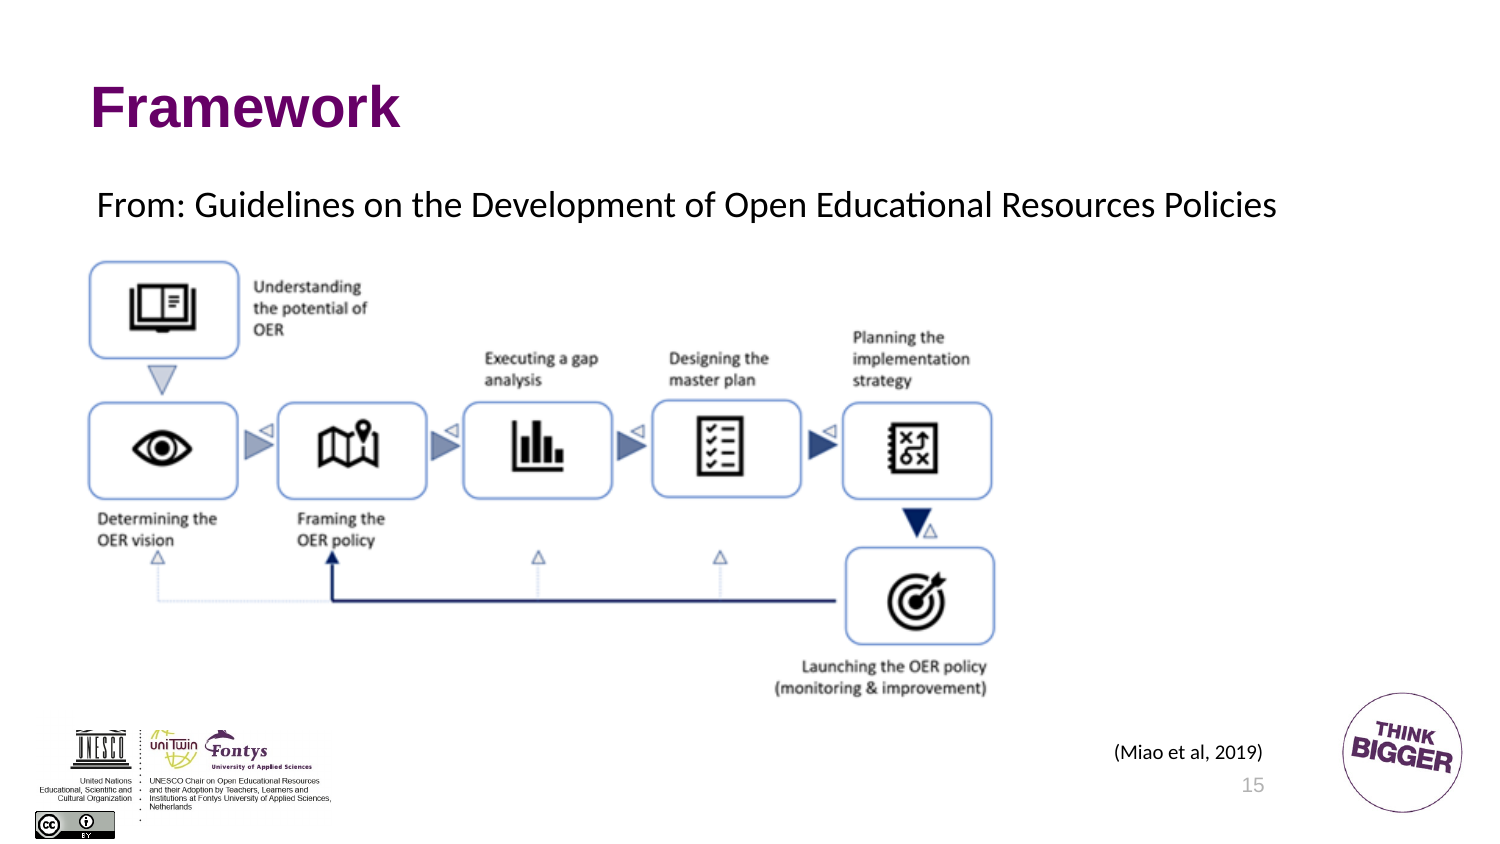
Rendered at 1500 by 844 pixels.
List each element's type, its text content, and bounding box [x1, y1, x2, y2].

title Framework [75, 33, 1425, 175]
text_box (Miao et al, 2019) [1099, 731, 1279, 772]
picture [0, 0, 1499, 844]
text_box From: Guidelines on the Development of Open Educational Resources Policies [82, 172, 1294, 233]
slide_number 15 [1143, 761, 1280, 807]
